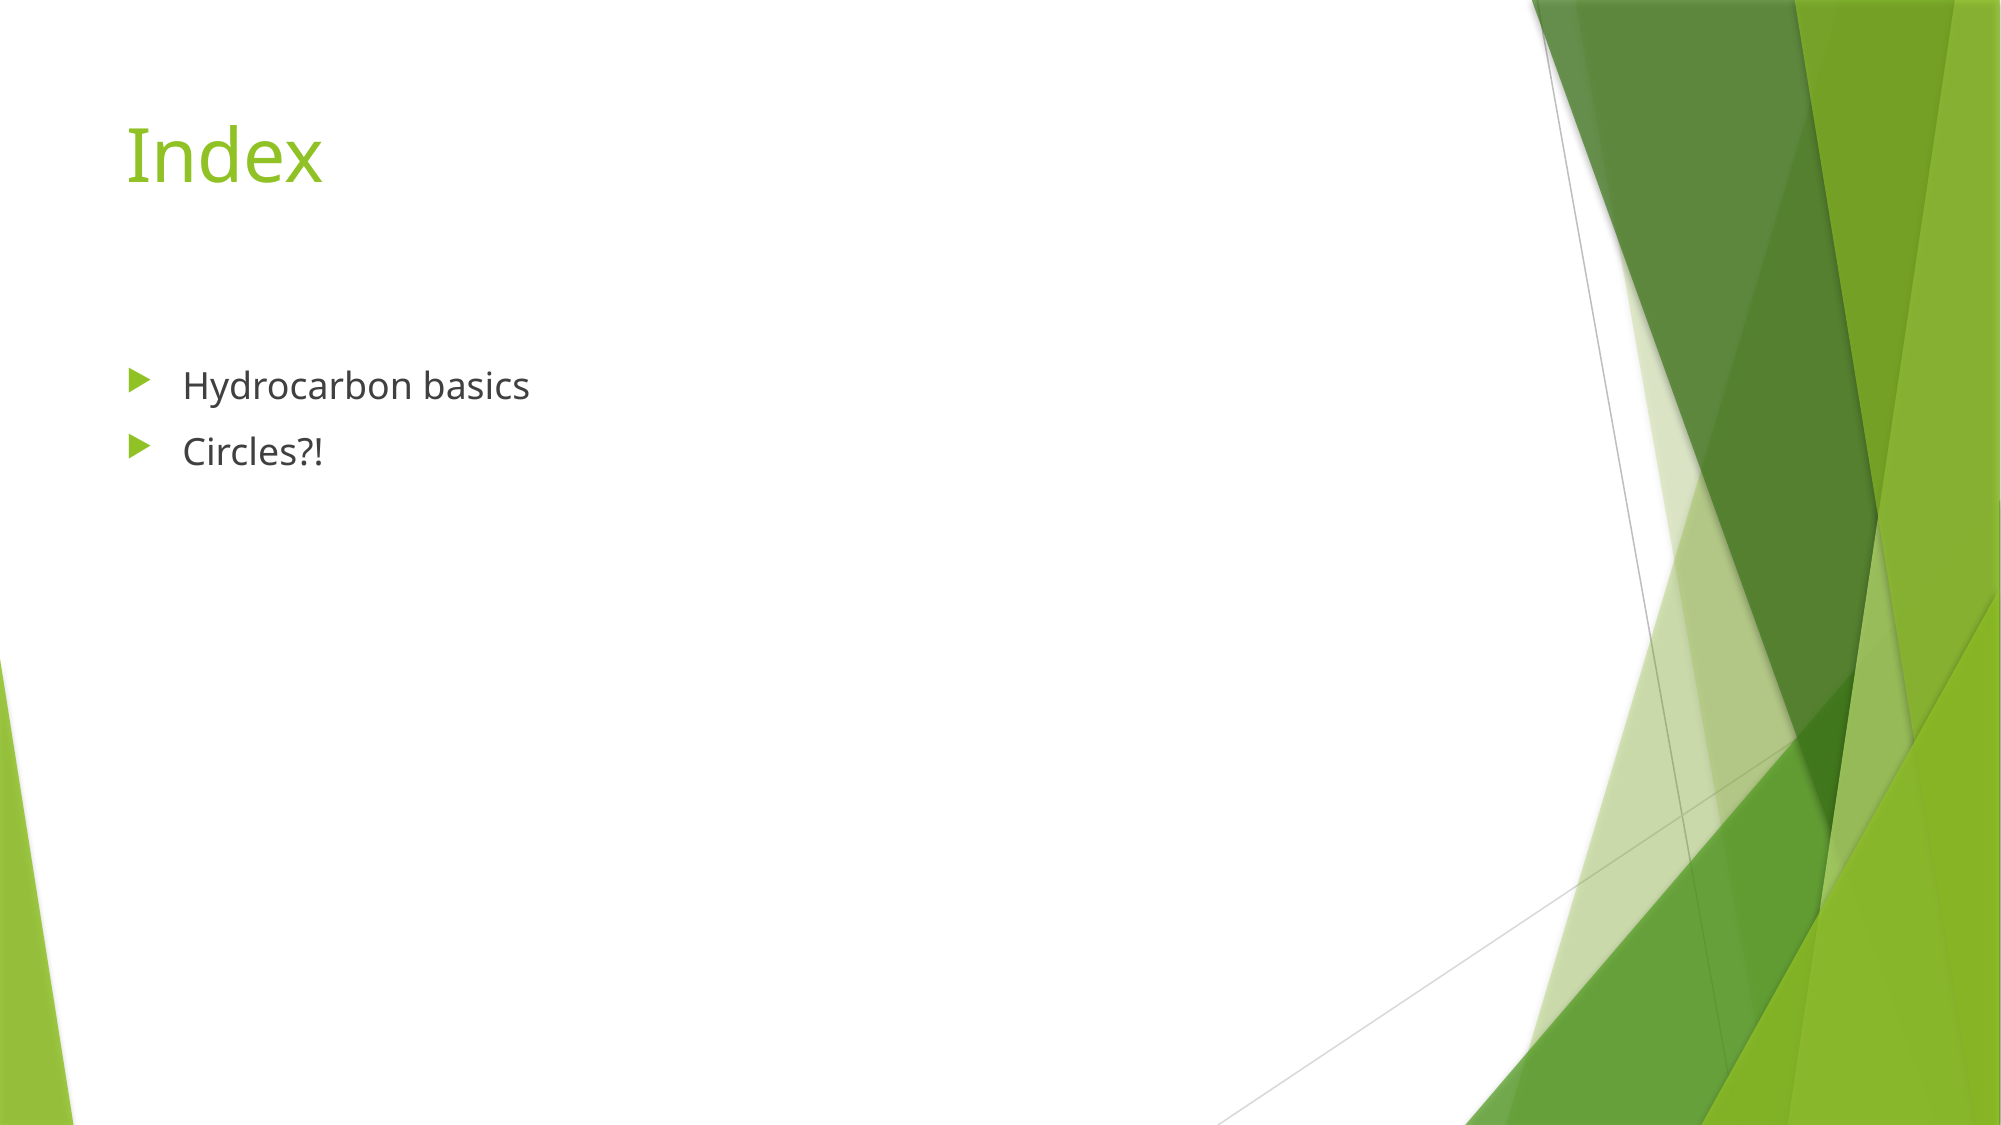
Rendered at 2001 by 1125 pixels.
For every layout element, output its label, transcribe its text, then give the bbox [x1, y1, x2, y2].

list Hydrocarbon basics Circles?! [111, 354, 1522, 992]
title Index [111, 99, 1522, 317]
